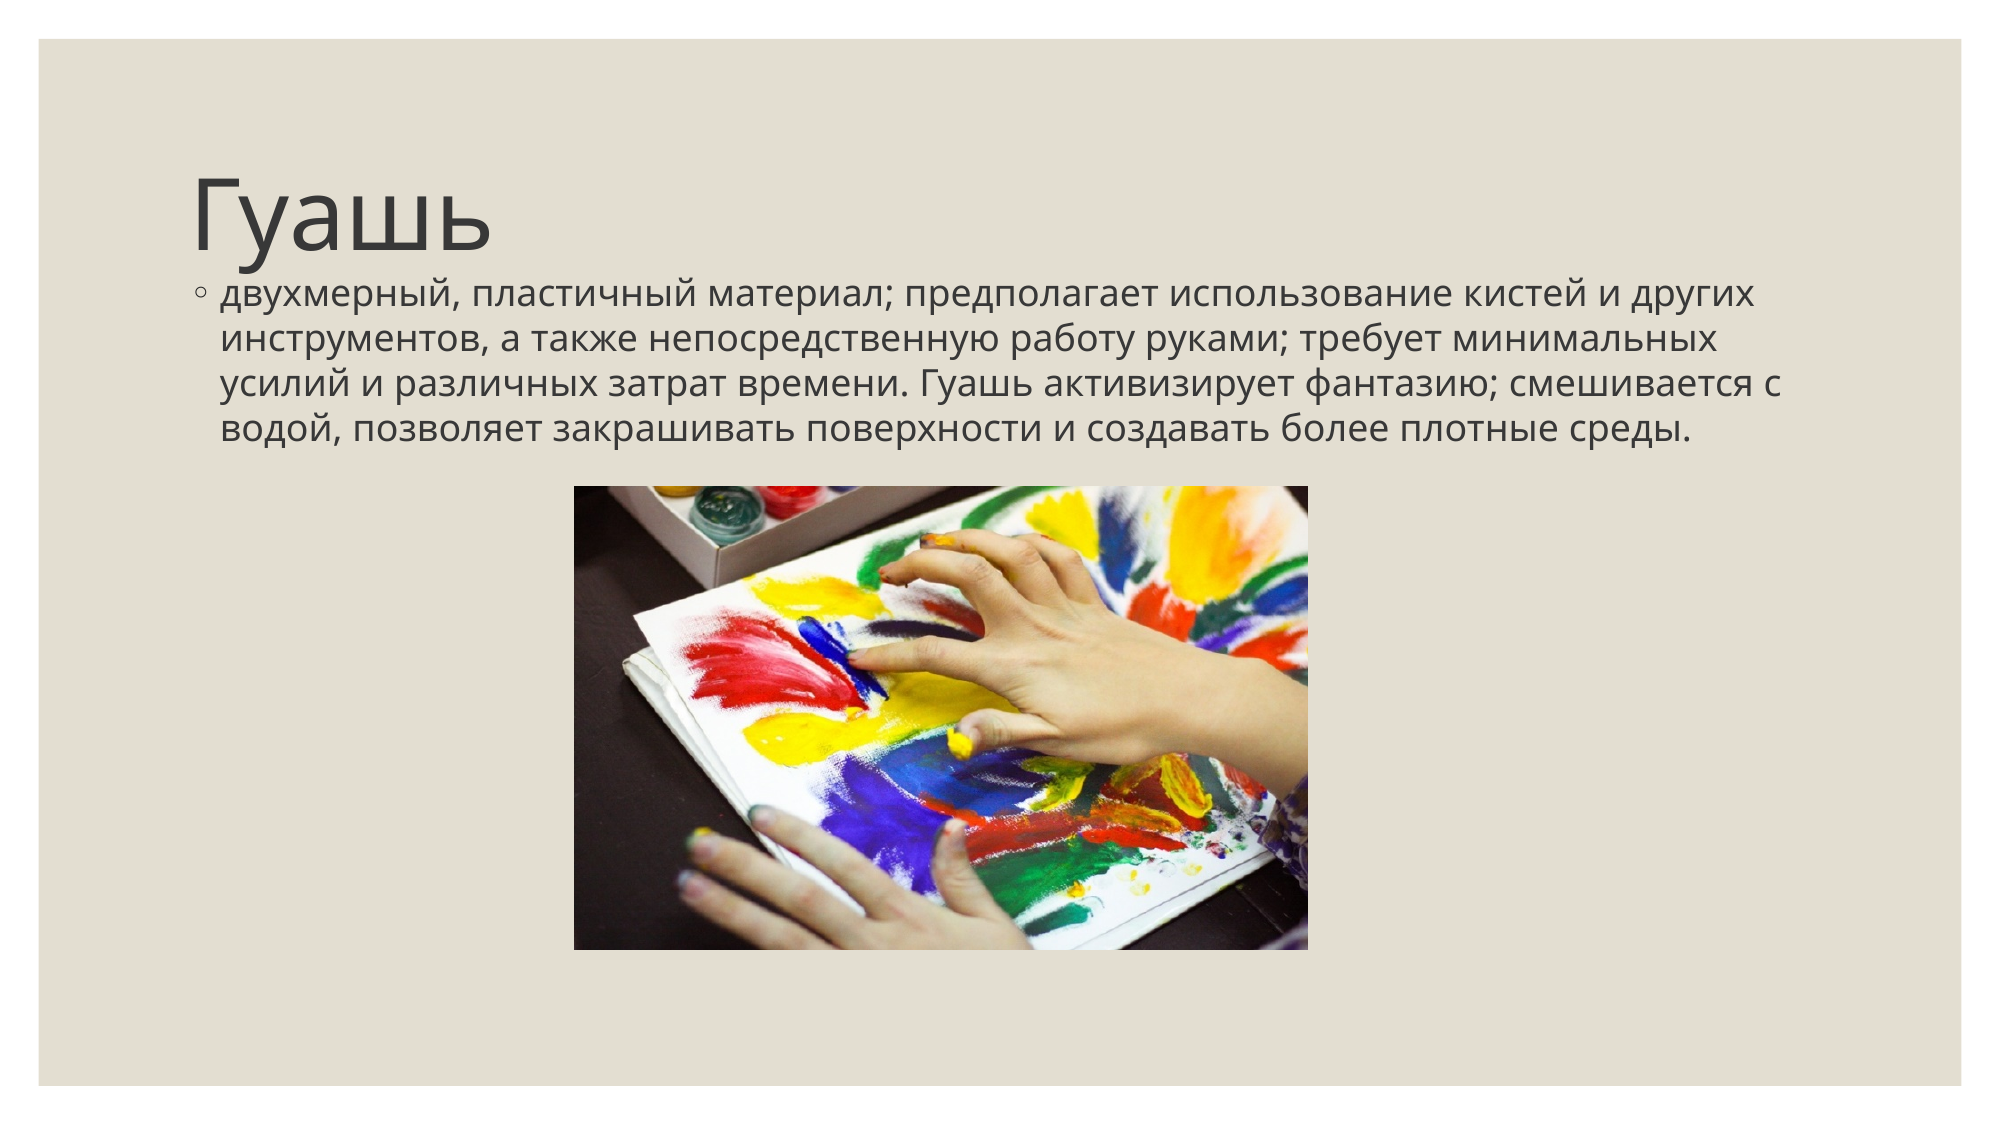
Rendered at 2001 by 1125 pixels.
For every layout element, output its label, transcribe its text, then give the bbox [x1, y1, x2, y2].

title Гуашь [174, 105, 1825, 261]
picture [574, 486, 1308, 950]
list двухмерный, пластичный материал; предполагает использование кистей и других инструментов, а также непосредственную работу руками; требует минимальных усилий и различных затрат времени. Гуашь активизирует фантазию; смешивается с водой, позволяет закрашивать поверхности и создавать более плотные среды. [174, 261, 1825, 990]
